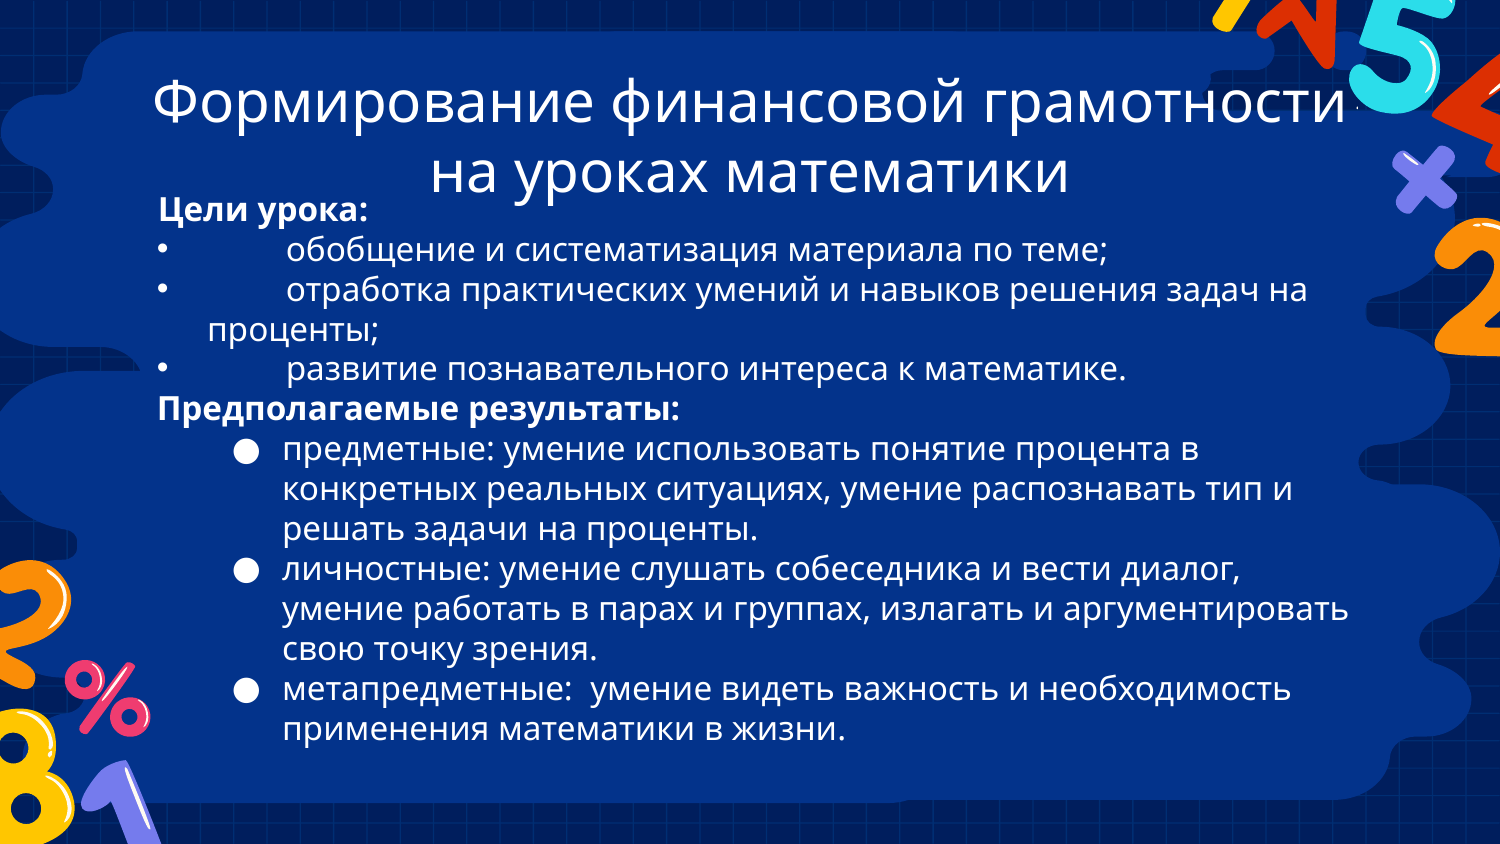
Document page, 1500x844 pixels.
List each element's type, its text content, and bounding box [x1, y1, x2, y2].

title Формирование финансовой грамотности на уроках математики [116, 67, 1383, 201]
list Цели урока: обобщение и систематизация материала по теме; отработка практических умений и навыков решения задач на проценты; развитие познавательного интереса к математике. Предполагаемые результаты: предметные: умение использовать понятие процента в конкретных реальных ситуациях, умение распознавать тип и решать задачи на проценты. личностные: умение слушать собеседника и вести диалог, умение работать в парах и группах, излагать и аргументировать свою точку зрения. метапредметные: умение видеть важность и необходимость применения математики в жизни. [116, 201, 1383, 756]
